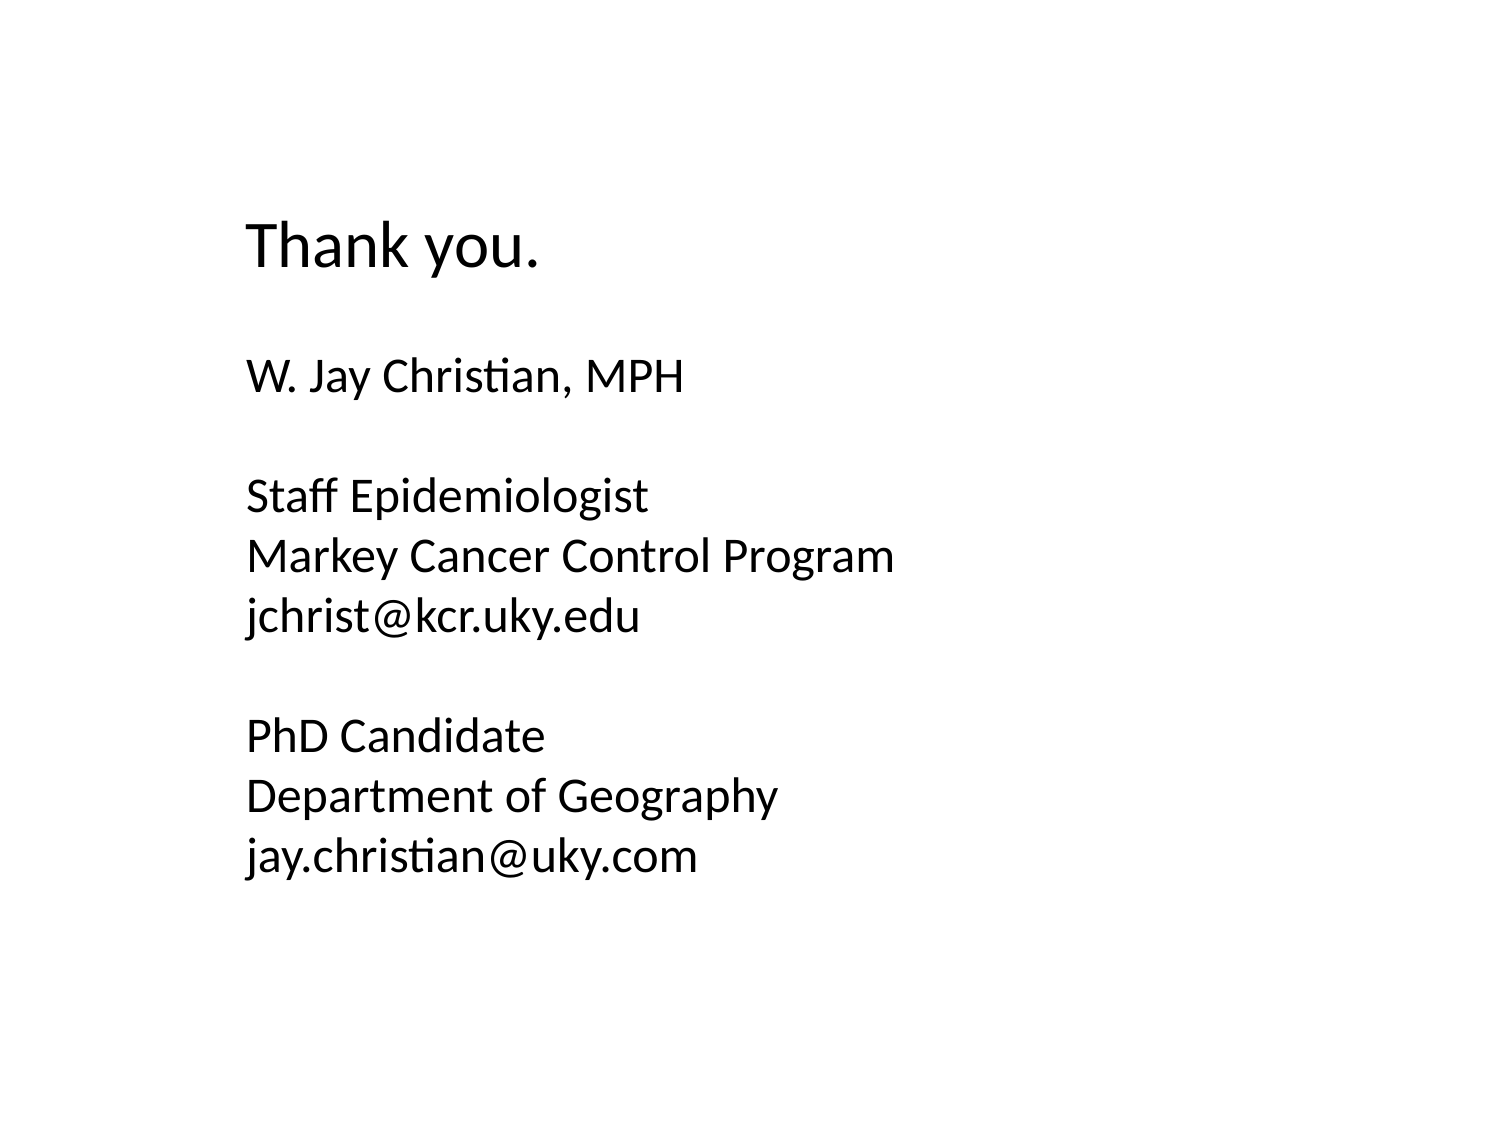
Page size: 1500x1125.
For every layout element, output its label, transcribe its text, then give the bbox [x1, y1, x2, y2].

text_box Thank you. [230, 193, 557, 289]
text_box W. Jay Christian, MPH Staff Epidemiologist Markey Cancer Control Program jchrist@kcr.uky.edu PhD Candidate Department of Geography jay.christian@uky.com [231, 334, 911, 890]
